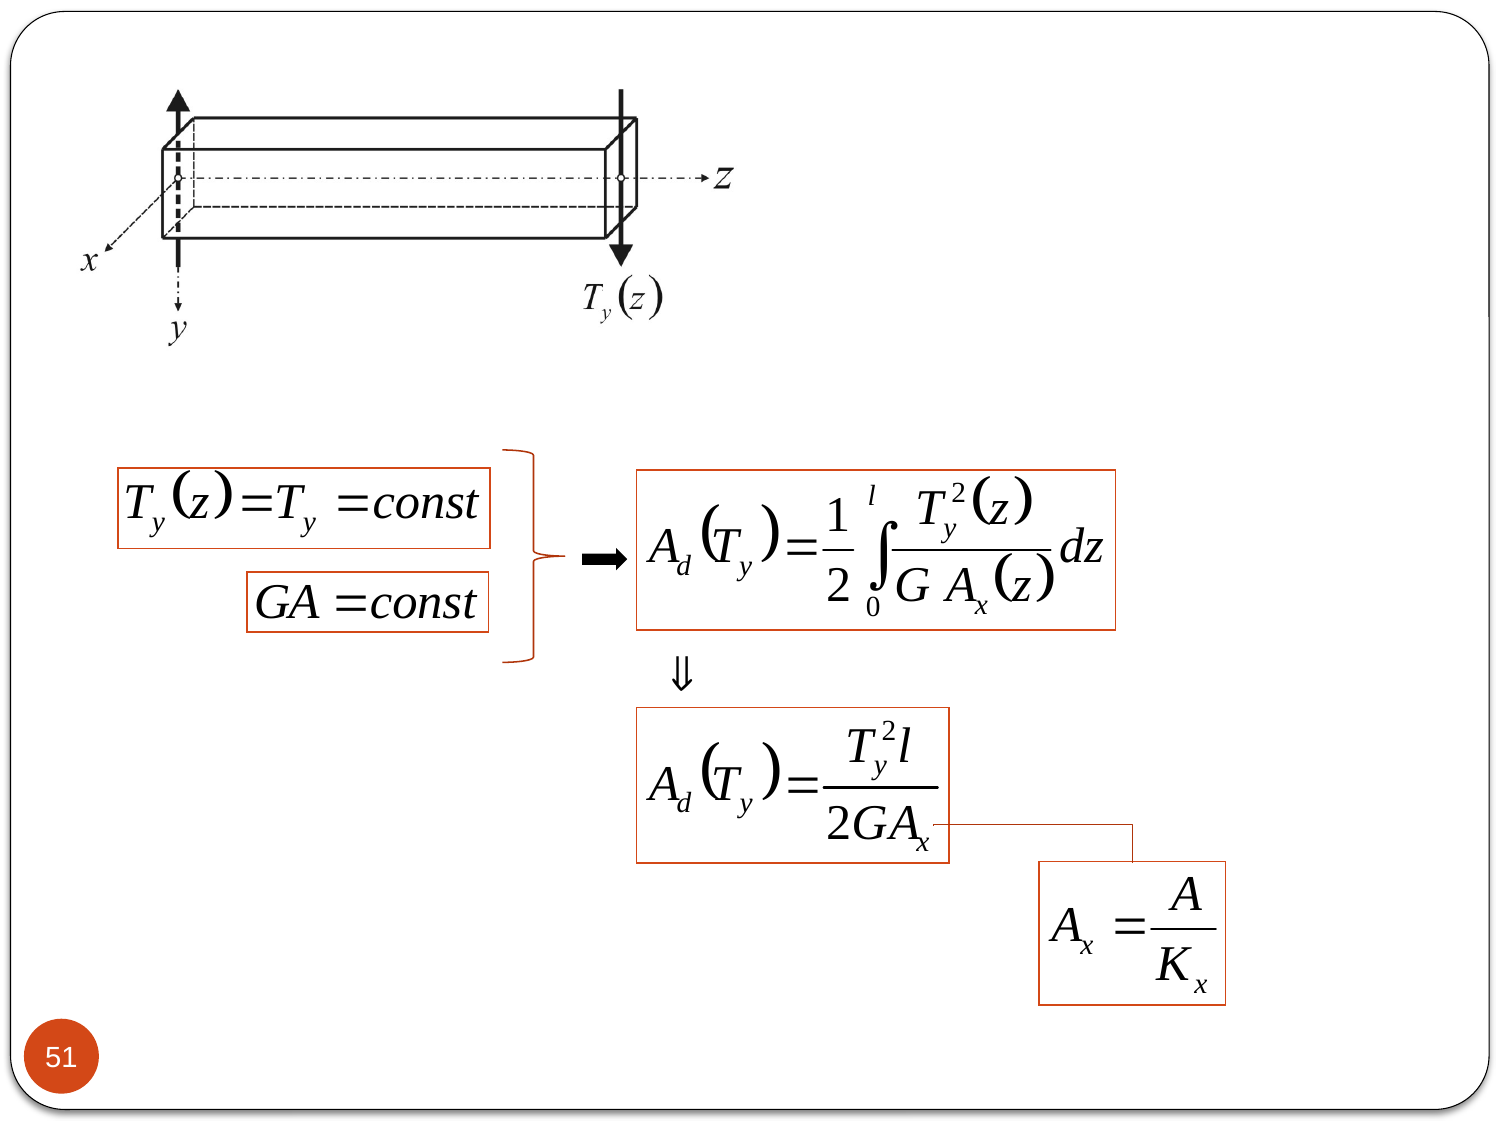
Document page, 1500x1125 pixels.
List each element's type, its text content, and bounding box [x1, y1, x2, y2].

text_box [1039, 862, 1226, 1005]
text_box [502, 449, 566, 664]
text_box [247, 572, 488, 632]
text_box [118, 468, 490, 549]
text_box [581, 547, 628, 572]
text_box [637, 708, 949, 863]
picture [62, 74, 756, 357]
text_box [933, 824, 1133, 863]
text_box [637, 470, 1116, 630]
slide_number 51 [23, 1018, 99, 1094]
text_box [660, 639, 707, 705]
